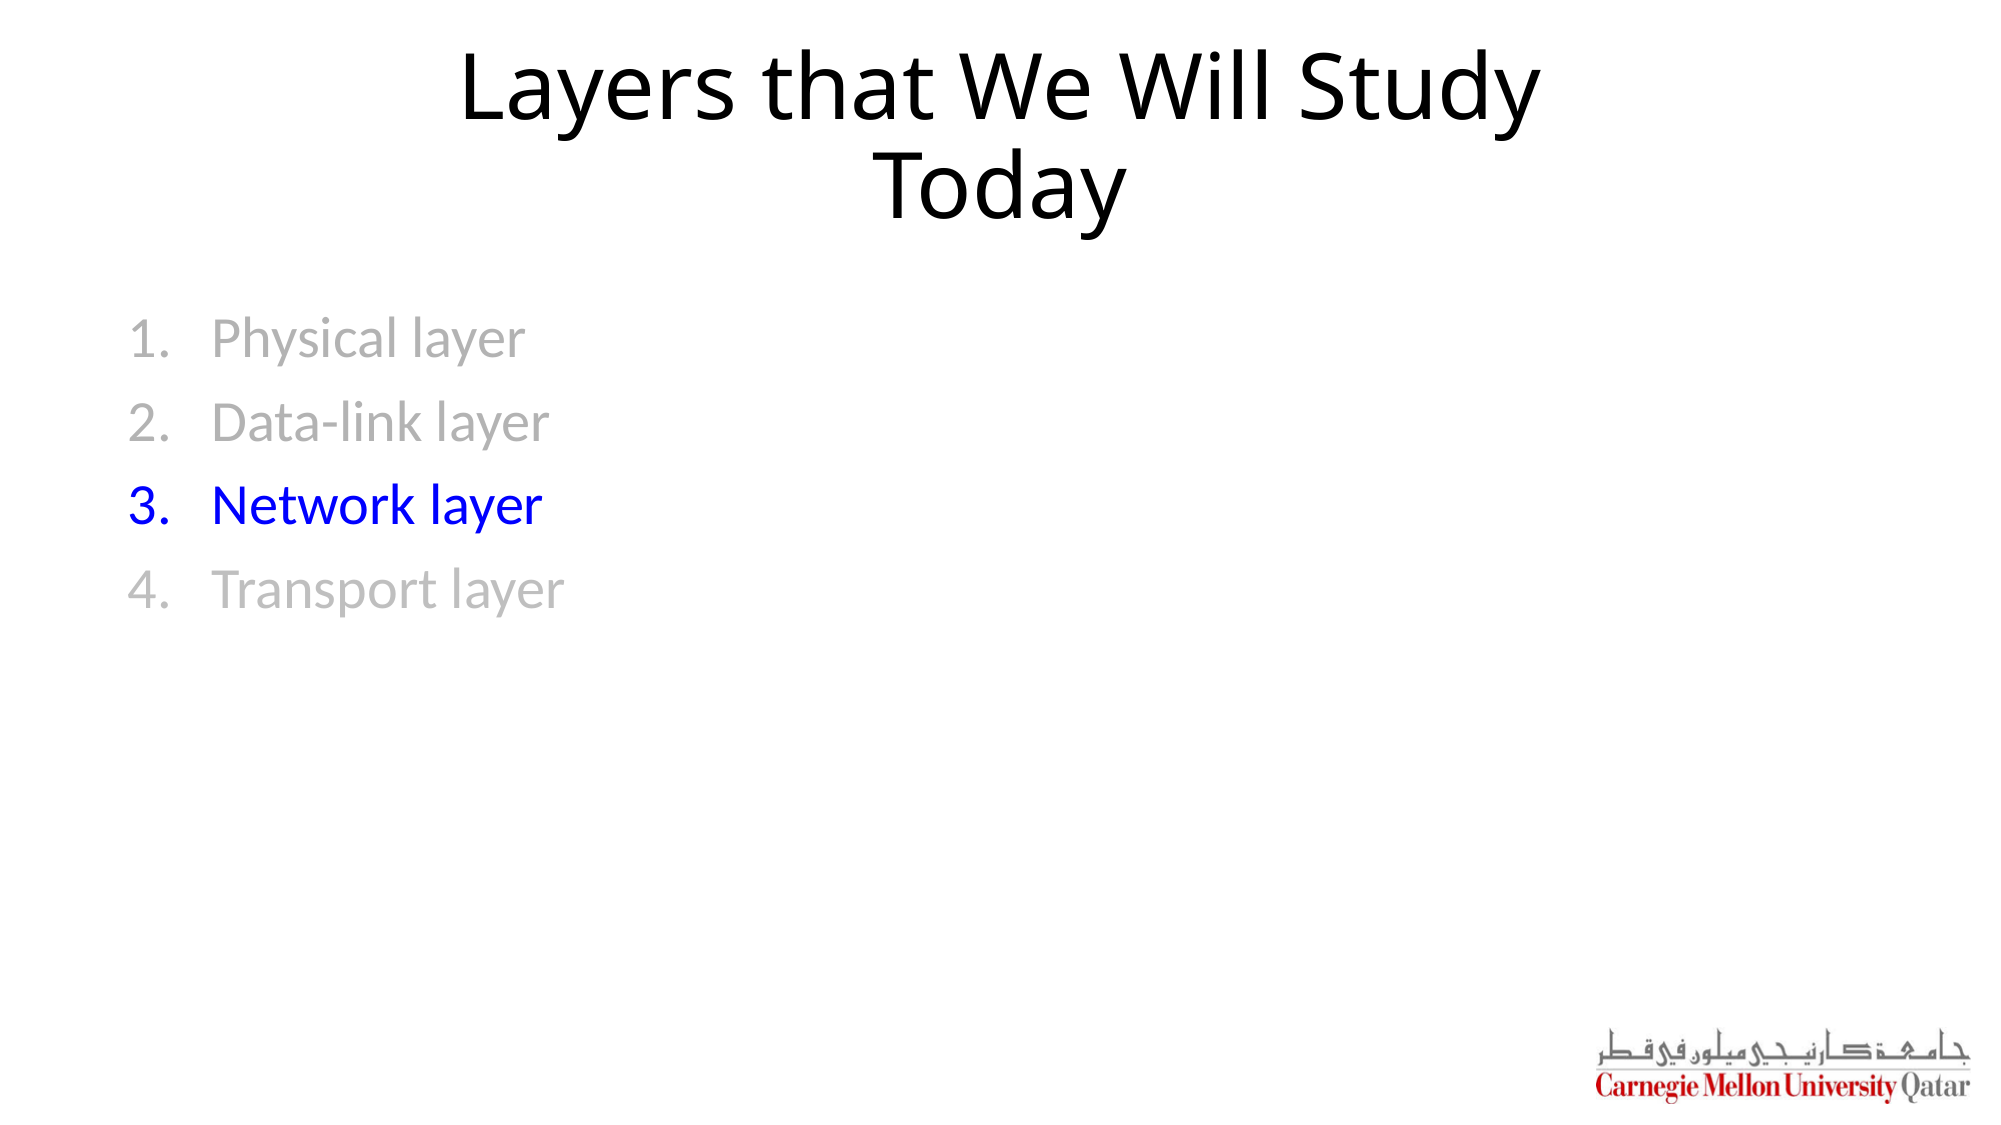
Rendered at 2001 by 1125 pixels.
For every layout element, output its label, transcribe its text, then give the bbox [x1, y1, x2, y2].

list Physical layer Data-link layer Network layer Transport layer [112, 299, 1838, 1014]
picture [1596, 1027, 1971, 1104]
title Layers that We Will Study Today [324, 52, 1675, 226]
